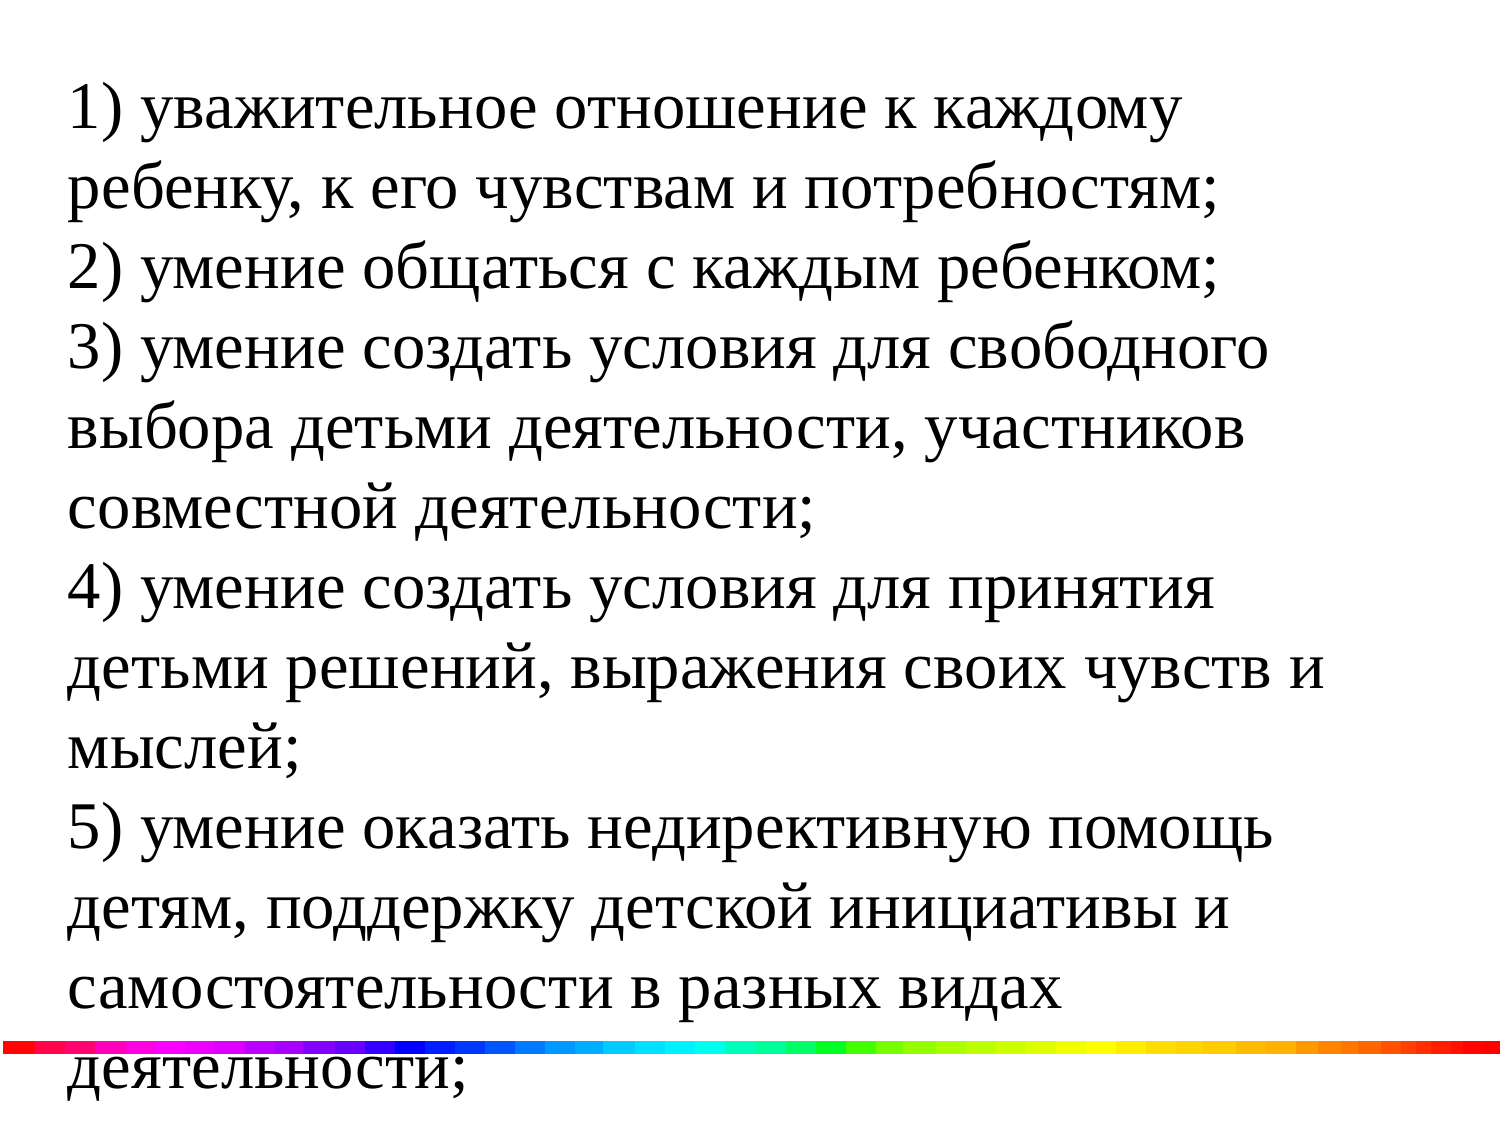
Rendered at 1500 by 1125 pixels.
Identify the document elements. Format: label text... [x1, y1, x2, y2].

text_box 1) уважительное отношение к каждому ребенку, к его чувствам и потребностям; 2) умение общаться с каждым ребенком; 3) умение создать условия для свободного выбора детьми деятельности, участников совместной деятельности; 4) умение создать условия для принятия детьми решений, выражения своих чувств и мыслей; 5) умение оказать недирективную помощь детям, поддержку детской инициативы и самостоятельности в разных видах деятельности; [53, 54, 1447, 1039]
text_box 1) уважительное отношение к каждому ребенку, к его чувствам и потребностям; 2) умение общаться с каждым ребенком; 3) умение создать условия для свободного выбора детьми деятельности, участников совместной деятельности; 4) умение создать условия для принятия детьми решений, выражения своих чувств и мыслей; 5) умение оказать недирективную помощь детям, поддержку детской инициативы и самостоятельности в разных видах деятельности; [53, 1061, 1447, 1110]
picture [3, 1041, 574, 1055]
picture [636, 1041, 1500, 1055]
